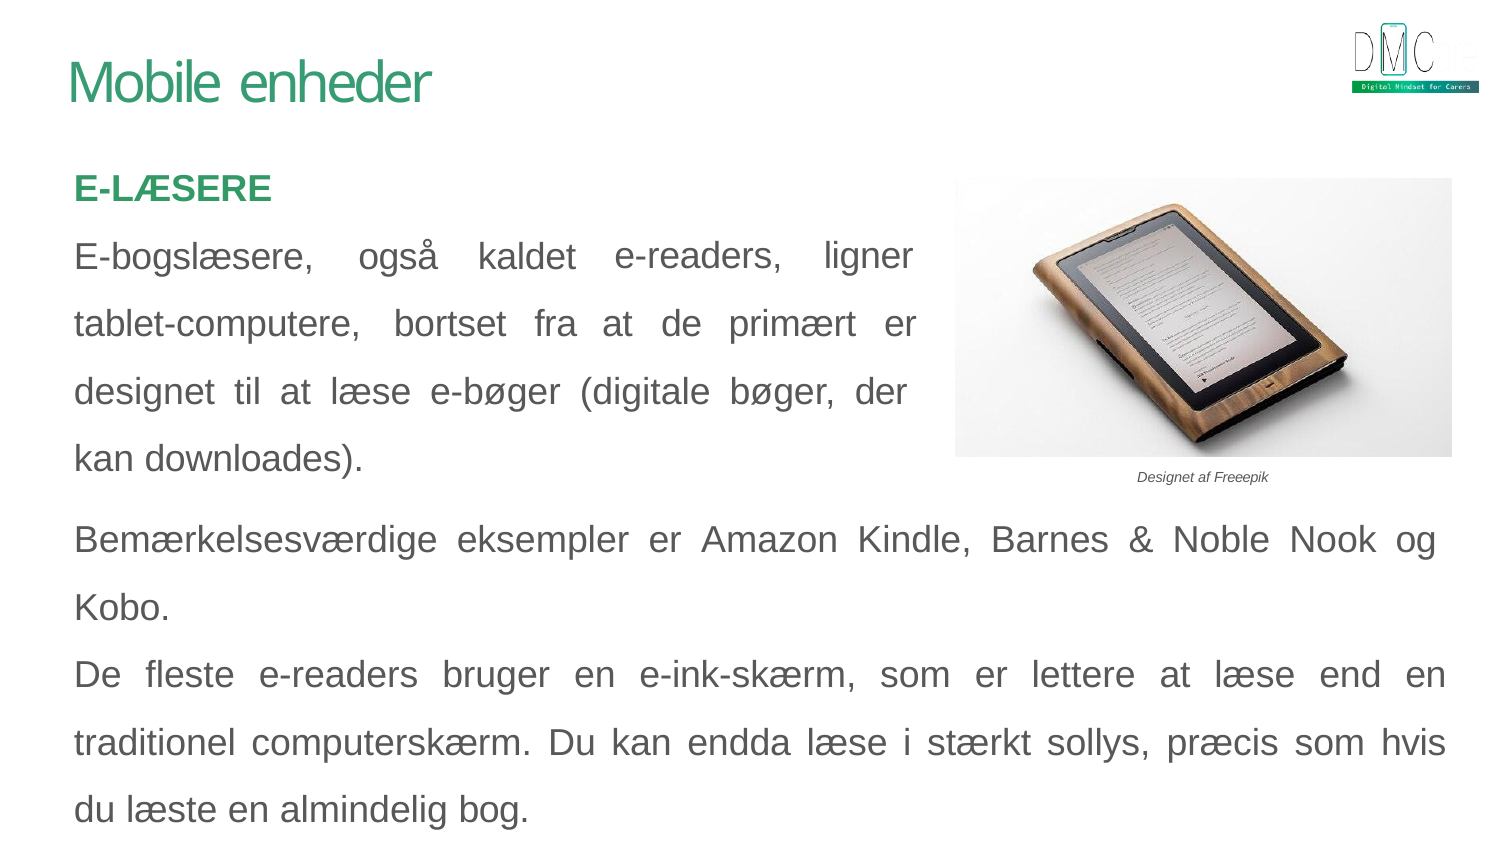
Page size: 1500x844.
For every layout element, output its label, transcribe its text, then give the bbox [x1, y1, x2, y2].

title Mobile enheder [64, 43, 479, 187]
text_box E-LÆSERE E-bogslæsere, også kaldet tablet-computere, bortset fra [71, 139, 579, 342]
text_box designet til at læse e-bøger (digitale bøger, der kan downloades). [71, 342, 918, 480]
text_box Bemærkelsesværdige eksempler er Amazon Kindle, Barnes & Noble Nook og Kobo. De fleste e-readers bruger en e-ink-skærm, som er lettere at læse end en traditionel computerskærm. Du kan endda læse i stærkt sollys, præcis som hvis du læste en almindelig bog. [71, 490, 1447, 830]
text_box Designet af Freeepik [1135, 466, 1273, 486]
picture [955, 177, 1452, 457]
text_box at de primært er [599, 297, 918, 342]
text_box ligner [821, 229, 918, 277]
picture [1351, 23, 1480, 93]
text_box e-readers, [612, 229, 788, 277]
